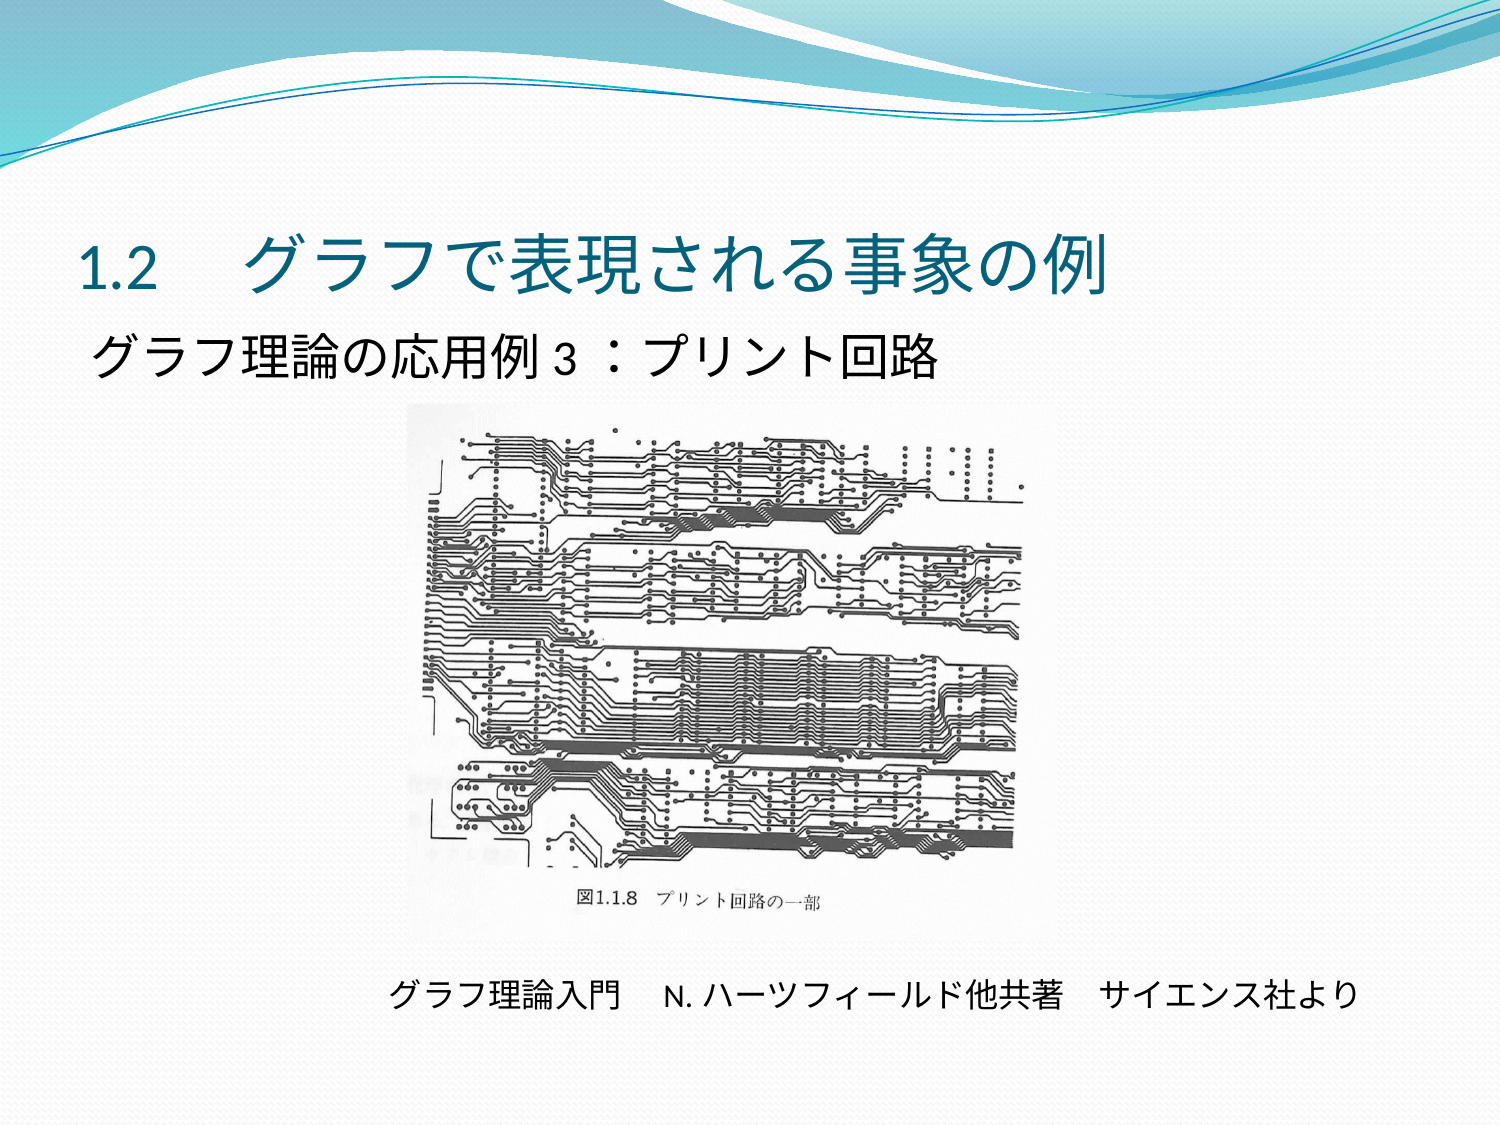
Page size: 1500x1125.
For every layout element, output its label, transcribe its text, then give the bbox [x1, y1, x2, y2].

list グラフ理論の応用例3：プリント回路 グラフ理論入門 N.ハーツフィールド他共著 サイエンス社より [74, 317, 1426, 1038]
title 1.2 グラフで表現される事象の例 [74, 115, 1426, 304]
text_box f [400, 405, 1063, 954]
picture [407, 404, 1058, 941]
